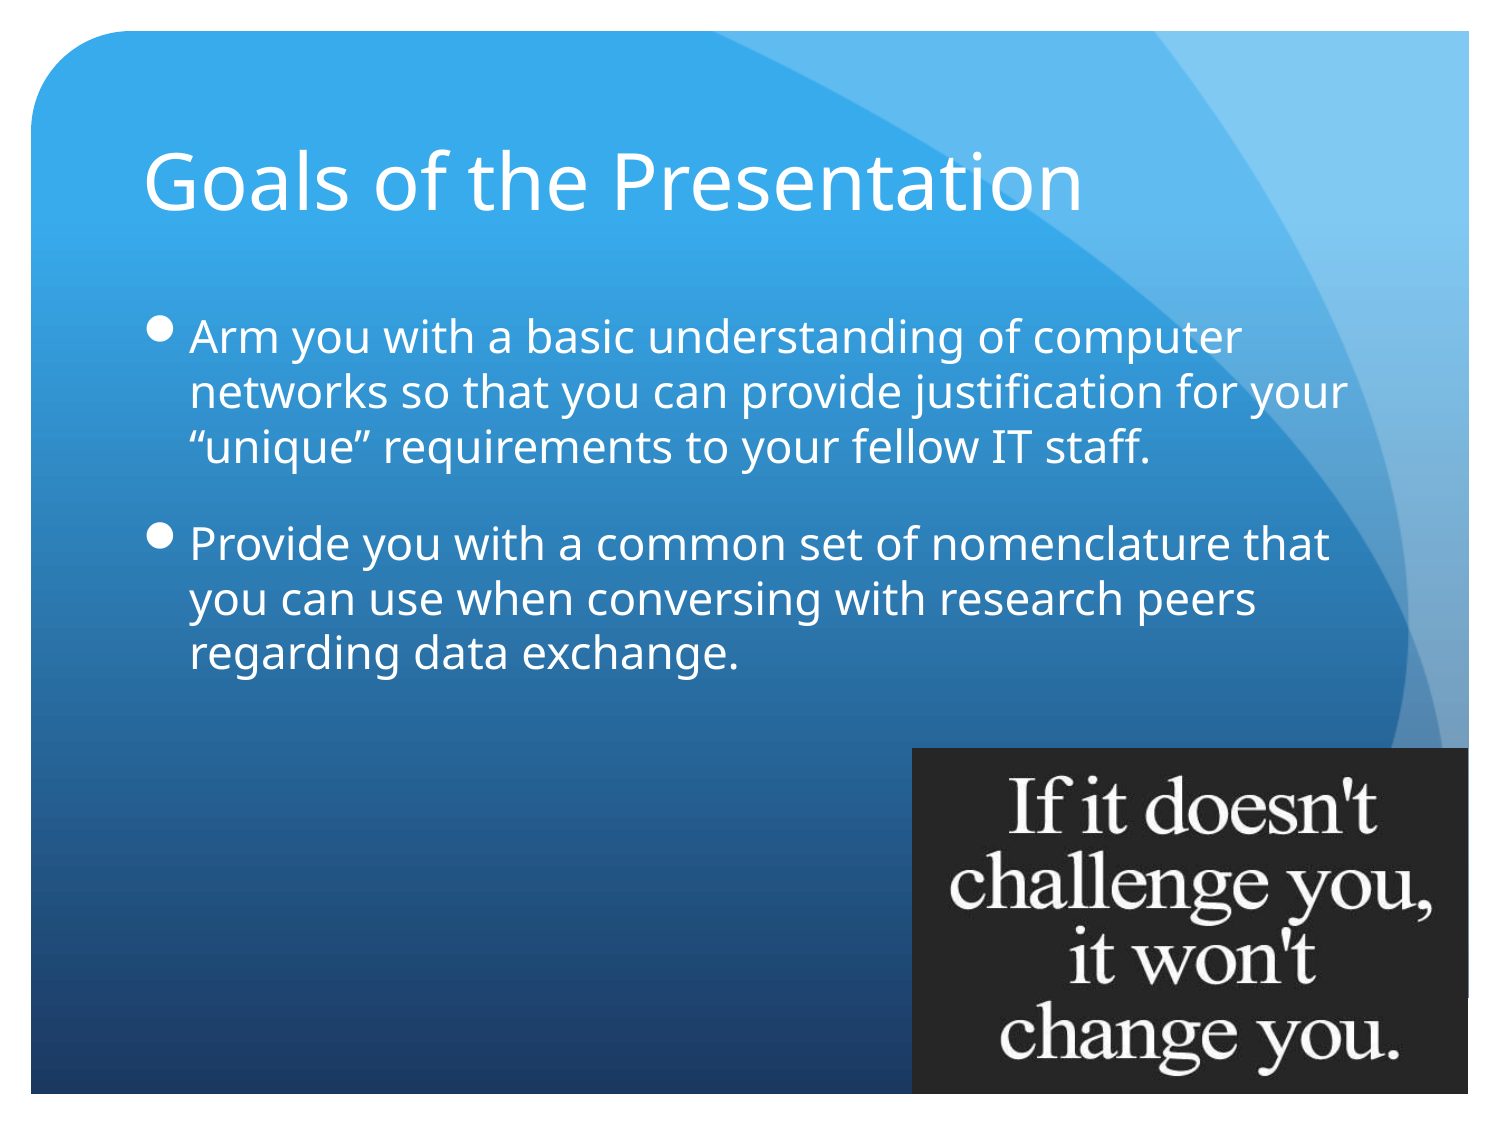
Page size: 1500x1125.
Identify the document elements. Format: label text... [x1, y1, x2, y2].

picture [24, 30, 1473, 1094]
title Goals of the Presentation [127, 62, 1372, 234]
list Arm you with a basic understanding of computer networks so that you can provide justification for your “unique” requirements to your fellow IT staff. Provide you with a common set of nomenclature that you can use when conversing with research peers regarding data exchange. [127, 299, 1372, 991]
